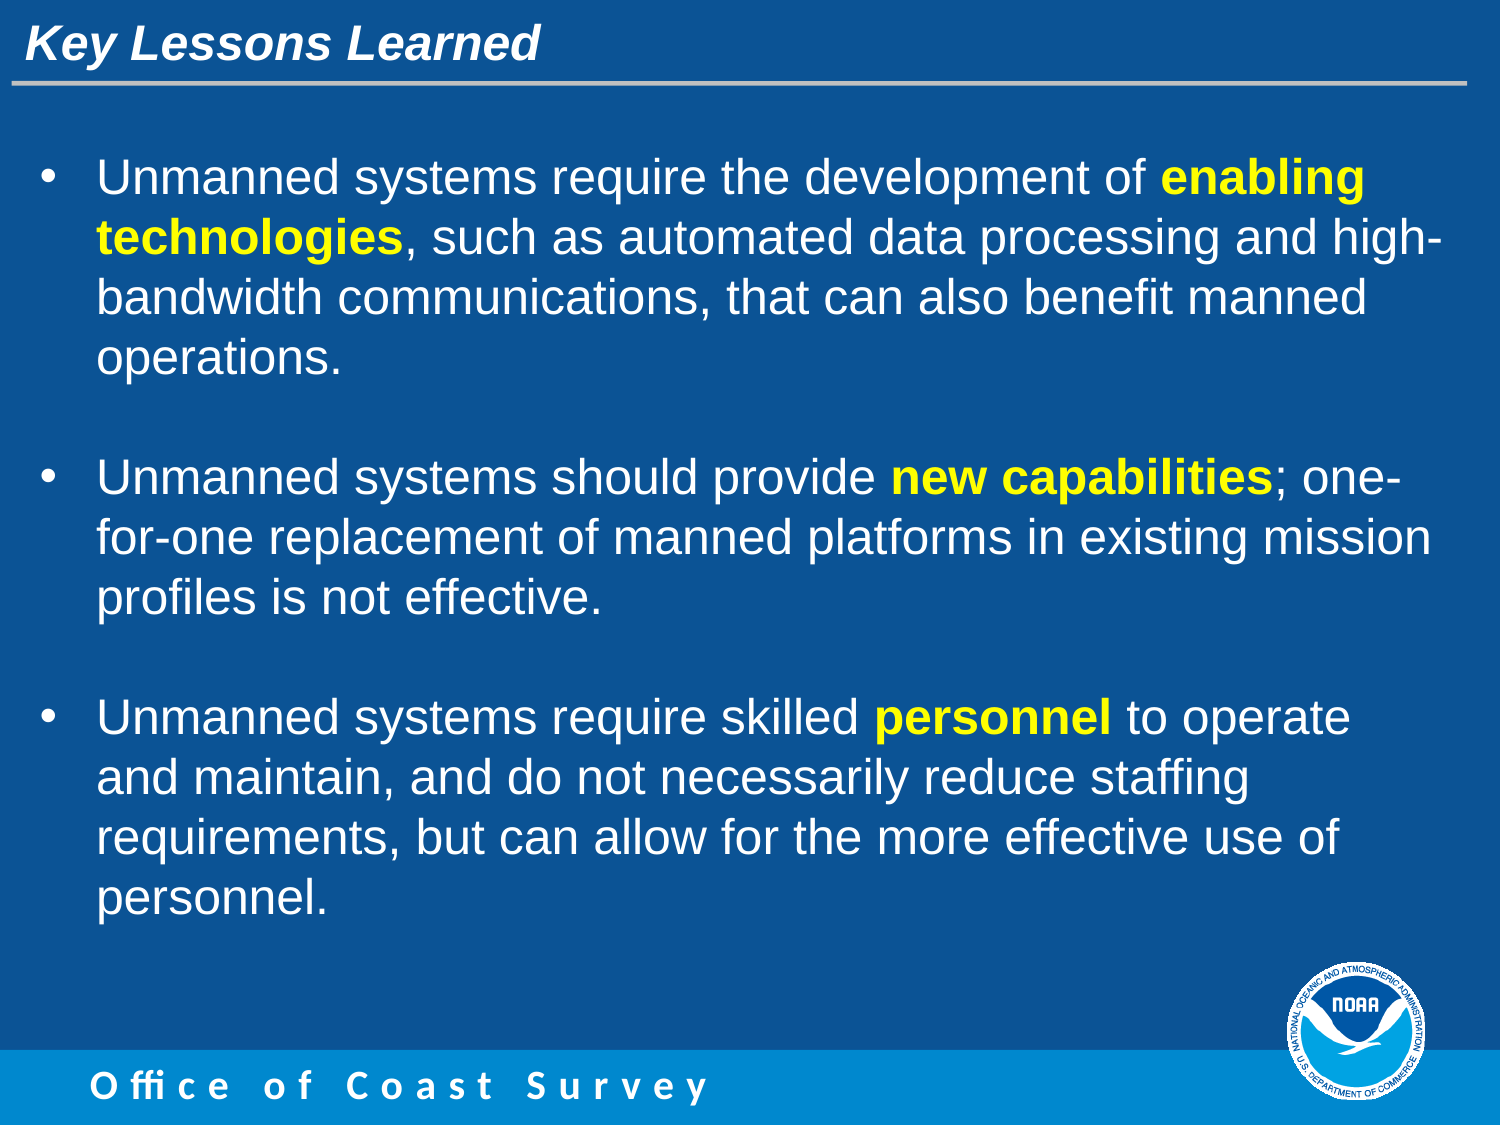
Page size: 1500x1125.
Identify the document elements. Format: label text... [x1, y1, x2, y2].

text_box Key Lessons Learned [10, 11, 1500, 78]
text_box Unmanned systems require the development of enabling technologies, such as automated data processing and high-bandwidth communications, that can also benefit manned operations. Unmanned systems should provide new capabilities; one-for-one replacement of manned platforms in existing mission profiles is not effective. Unmanned systems require skilled personnel to operate and maintain, and do not necessarily reduce staffing requirements, but can allow for the more effective use of personnel. [24, 137, 1463, 983]
picture [1287, 983, 1425, 1099]
